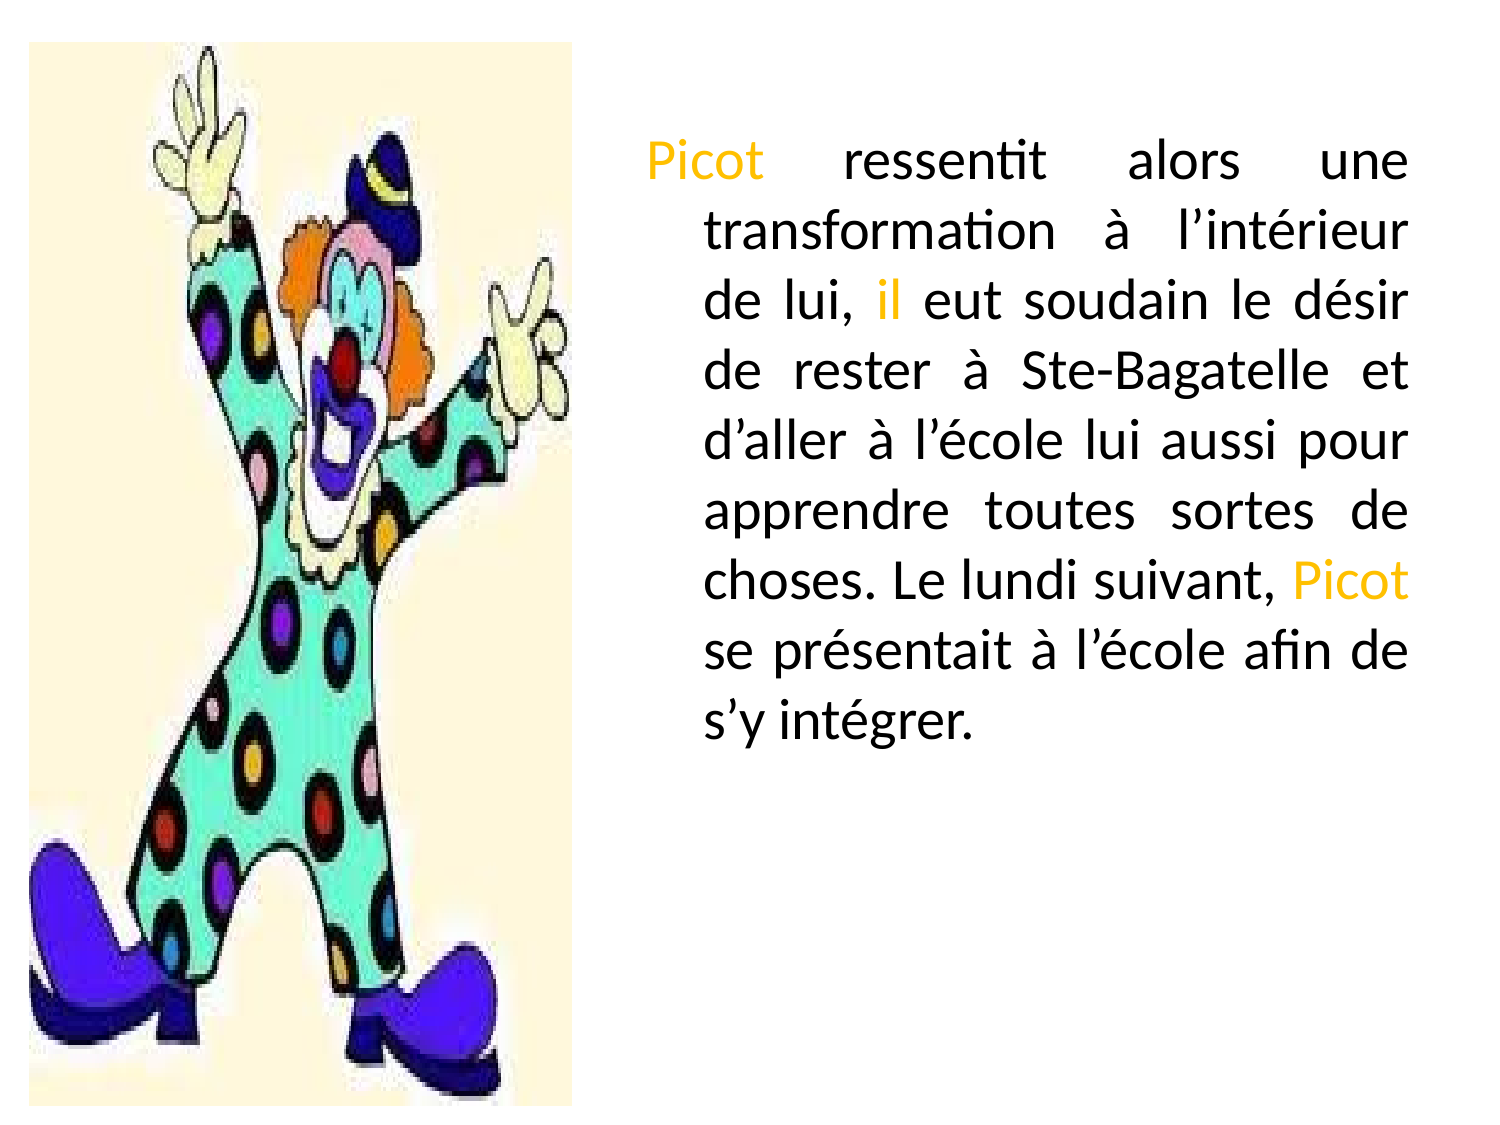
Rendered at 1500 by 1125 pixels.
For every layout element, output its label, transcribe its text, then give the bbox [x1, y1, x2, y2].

picture [29, 42, 572, 1107]
list Picot ressentit alors une transformation à l’intérieur de lui, il eut soudain le désir de rester à Ste-Bagatelle et d’aller à l’école lui aussi pour apprendre toutes sortes de choses. Le lundi suivant, Picot se présentait à l’école afin de s’y intégrer. [631, 113, 1426, 1006]
